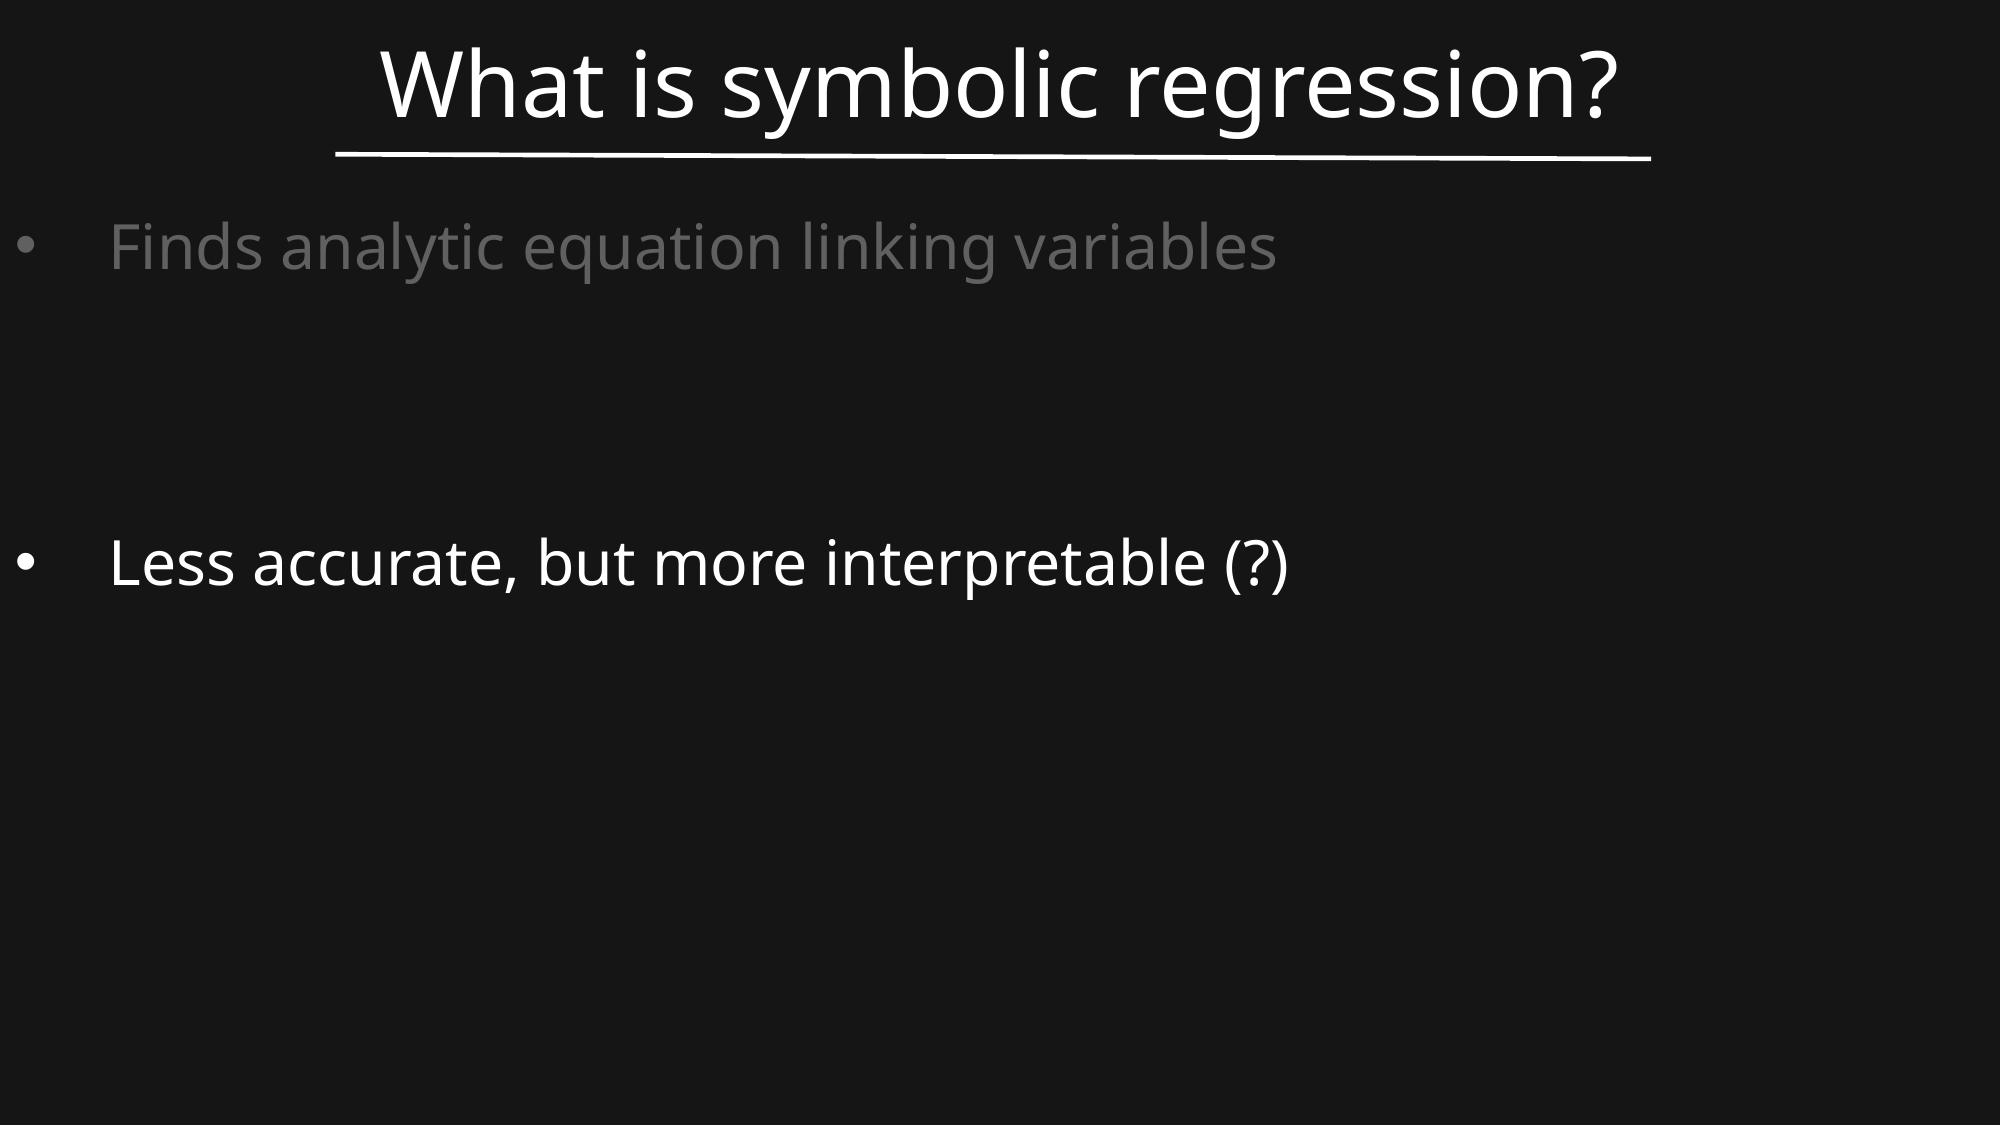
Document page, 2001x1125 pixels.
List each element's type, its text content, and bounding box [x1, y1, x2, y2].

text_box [335, 154, 1651, 159]
text_box What is symbolic regression? [0, 18, 2000, 144]
text_box Finds analytic equation linking variables Less accurate, but more interpretable (?) [0, 199, 2000, 843]
